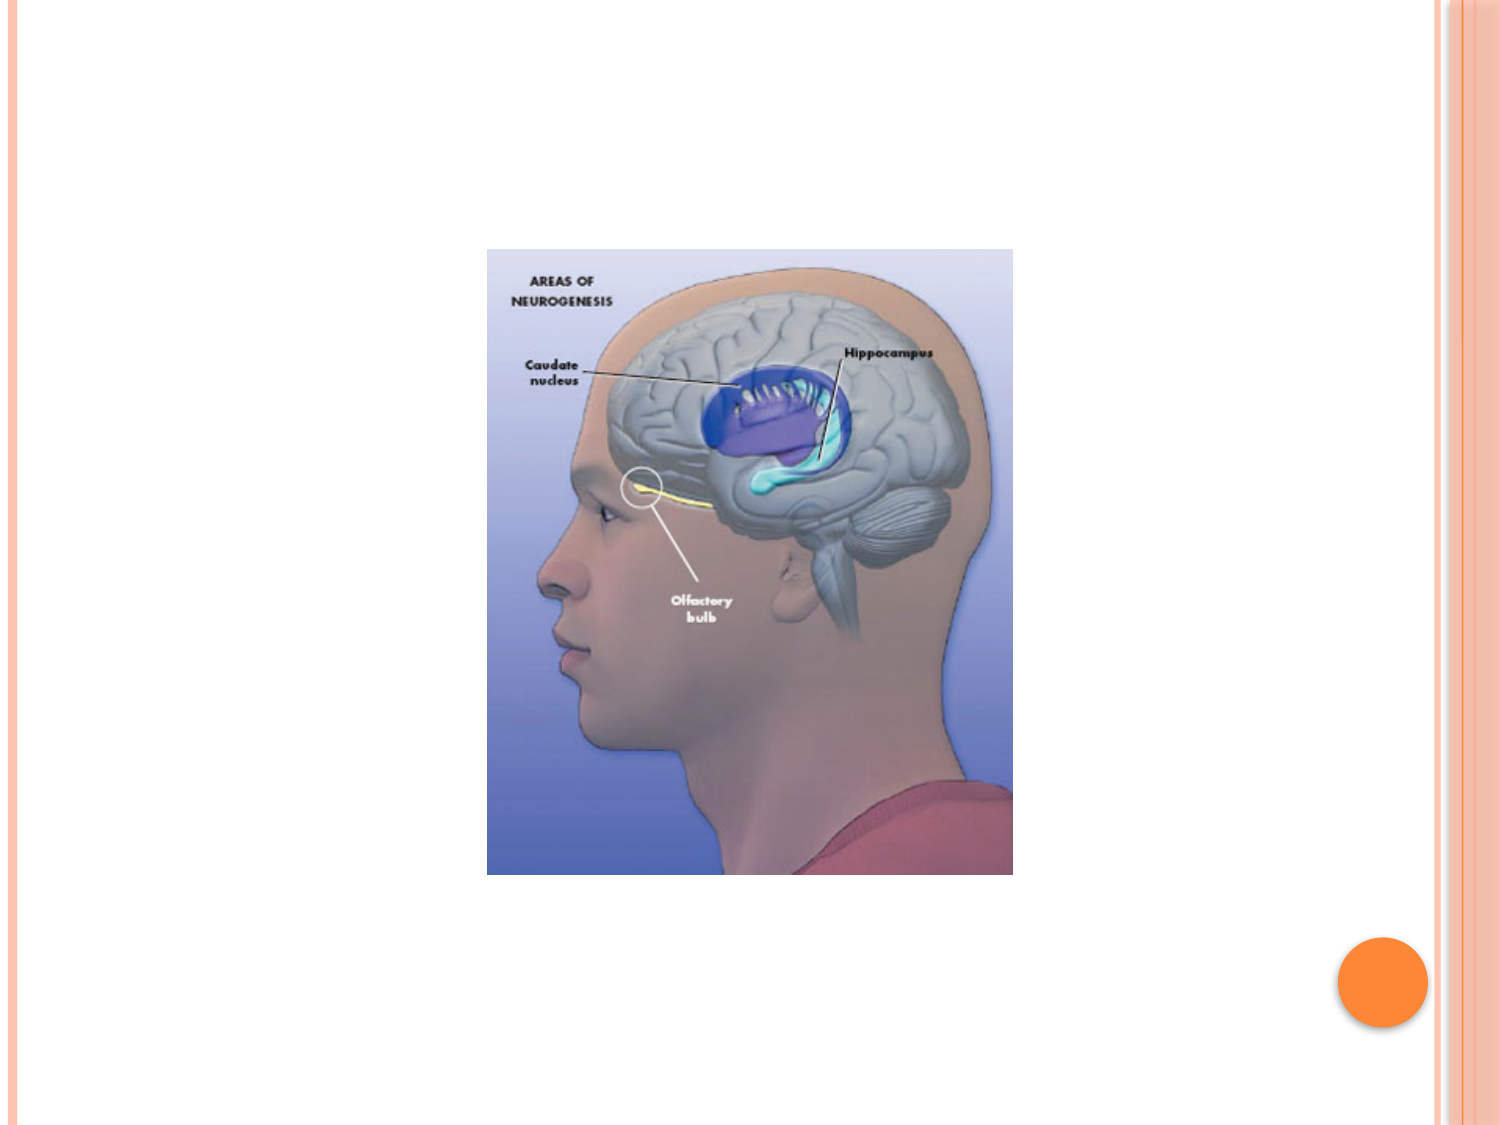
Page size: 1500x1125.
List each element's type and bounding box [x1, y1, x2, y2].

picture [486, 249, 1013, 876]
